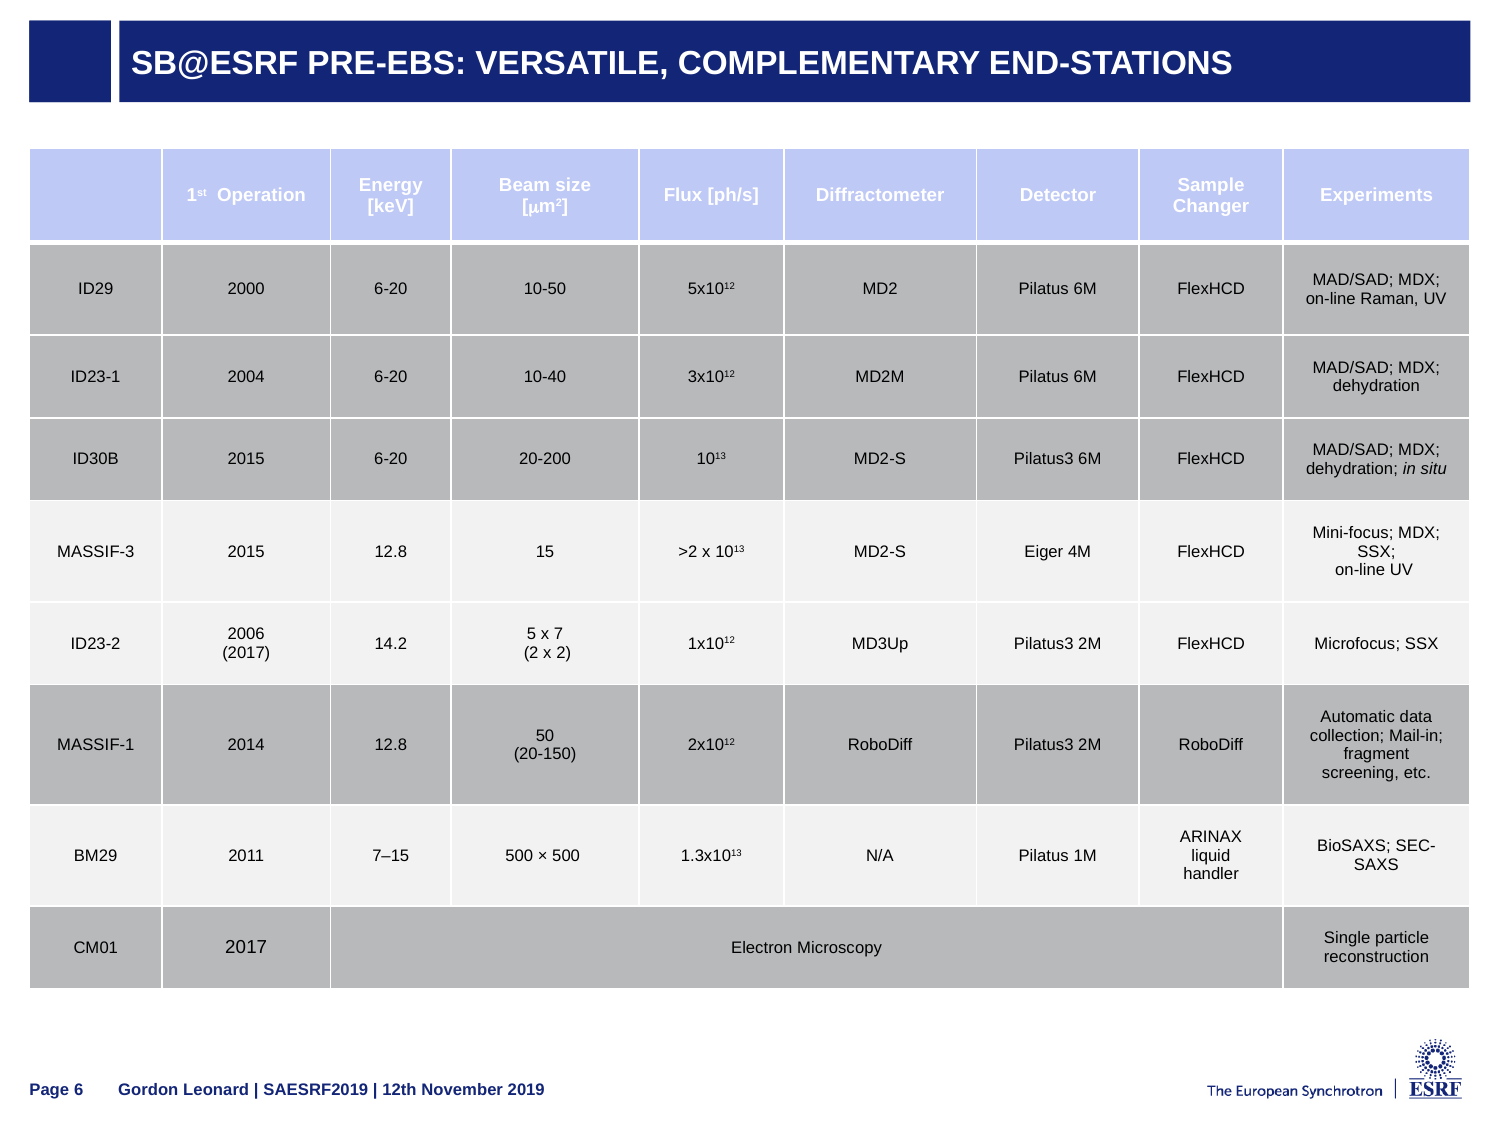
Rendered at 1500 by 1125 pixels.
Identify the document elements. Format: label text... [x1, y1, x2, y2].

footer Gordon Leonard | SAESRF2019 | 12th November 2019 [118, 1063, 1122, 1099]
table_cell 2000 [163, 245, 330, 334]
table_cell MAD/SAD; MDX; dehydration [1284, 336, 1469, 417]
slide_number Page 6 [29, 1063, 98, 1099]
table_cell 5x1012 [640, 245, 783, 334]
table_cell MASSIF-1 [30, 685, 161, 804]
table_cell ID30B [30, 419, 161, 500]
table_cell 2017 [163, 907, 330, 988]
table_header Diffractometer [785, 149, 976, 240]
table_header [30, 149, 161, 240]
table_header Sample Changer [1140, 149, 1282, 240]
table_cell FlexHCD [1140, 336, 1282, 417]
table_cell 6-20 [331, 336, 450, 417]
table_header Beam size [mm2] [452, 149, 638, 240]
table_cell Electron Microscopy [331, 907, 1282, 988]
table_cell 1013 [640, 419, 783, 500]
table_cell Pilatus 6M [977, 245, 1138, 334]
table_cell 50 (20-150) [452, 685, 638, 804]
table_cell Pilatus3 6M [977, 419, 1138, 500]
table_cell Single particle reconstruction [1284, 907, 1469, 988]
table_cell N/A [785, 806, 976, 905]
table_cell ID23-2 [30, 603, 161, 684]
table_cell 2014 [163, 685, 330, 804]
table_cell Pilatus3 2M [977, 603, 1138, 684]
table_cell 10-50 [452, 245, 638, 334]
table_cell 2015 [163, 501, 330, 601]
table_cell Pilatus 6M [977, 336, 1138, 417]
table_cell 7–15 [331, 806, 450, 905]
table_cell Pilatus3 2M [977, 685, 1138, 804]
table_cell 6-20 [331, 419, 450, 500]
table_cell 15 [452, 501, 638, 601]
table_cell RoboDiff [785, 685, 976, 804]
table_cell Microfocus; SSX [1284, 603, 1469, 684]
table_cell 10-40 [452, 336, 638, 417]
table_cell FlexHCD [1140, 501, 1282, 601]
table_cell 2004 [163, 336, 330, 417]
table_cell Eiger 4M [977, 501, 1138, 601]
table_cell Pilatus 1M [977, 806, 1138, 905]
table_cell 500 × 500 [452, 806, 638, 905]
table_header Detector [977, 149, 1138, 240]
table_cell 20-200 [452, 419, 638, 500]
table_cell MD2M [785, 336, 976, 417]
table_cell 2015 [163, 419, 330, 500]
table_cell MD2-S [785, 501, 976, 601]
table_header Flux [ph/s] [640, 149, 783, 240]
table_cell MD3Up [785, 603, 976, 684]
table_cell CM01 [30, 907, 161, 988]
table_cell Automatic data collection; Mail-in; fragment screening, etc. [1284, 685, 1469, 804]
table_cell ID23-1 [30, 336, 161, 417]
table_cell 2011 [163, 806, 330, 905]
table_cell 12.8 [331, 685, 450, 804]
table_cell 1.3x1013 [640, 806, 783, 905]
table_cell >2 x 1013 [640, 501, 783, 601]
table_cell FlexHCD [1140, 245, 1282, 334]
table_cell 3x1012 [640, 336, 783, 417]
table_header 1st Operation [163, 149, 330, 240]
table_cell 1x1012 [640, 603, 783, 684]
table_header Experiments [1284, 149, 1469, 240]
table_header Energy [keV] [331, 149, 450, 240]
table_cell ARINAX liquid handler [1140, 806, 1282, 905]
table_cell RoboDiff [1140, 685, 1282, 804]
table_cell MASSIF-3 [30, 501, 161, 601]
table_cell ID29 [30, 245, 161, 334]
title SB@ESRF PRE-EBS: versatile, complementary end-stations [119, 20, 1471, 103]
table_cell 12.8 [331, 501, 450, 601]
table_cell FlexHCD [1140, 603, 1282, 684]
table_cell MD2 [785, 245, 976, 334]
table_cell MAD/SAD; MDX; dehydration; in situ [1284, 419, 1469, 500]
picture [1175, 1018, 1500, 1125]
table_cell MAD/SAD; MDX; on-line Raman, UV [1284, 245, 1469, 334]
table_cell 14.2 [331, 603, 450, 684]
table_cell MD2-S [785, 419, 976, 500]
table_cell FlexHCD [1140, 419, 1282, 500]
table_cell 2006 (2017) [163, 603, 330, 684]
table_cell BioSAXS; SEC-SAXS [1284, 806, 1469, 905]
table_cell 6-20 [331, 245, 450, 334]
table_cell 5 x 7 (2 x 2) [452, 603, 638, 684]
table_cell 2x1012 [640, 685, 783, 804]
table_cell Mini-focus; MDX; SSX; on-line UV [1284, 501, 1469, 601]
table_cell BM29 [30, 806, 161, 905]
